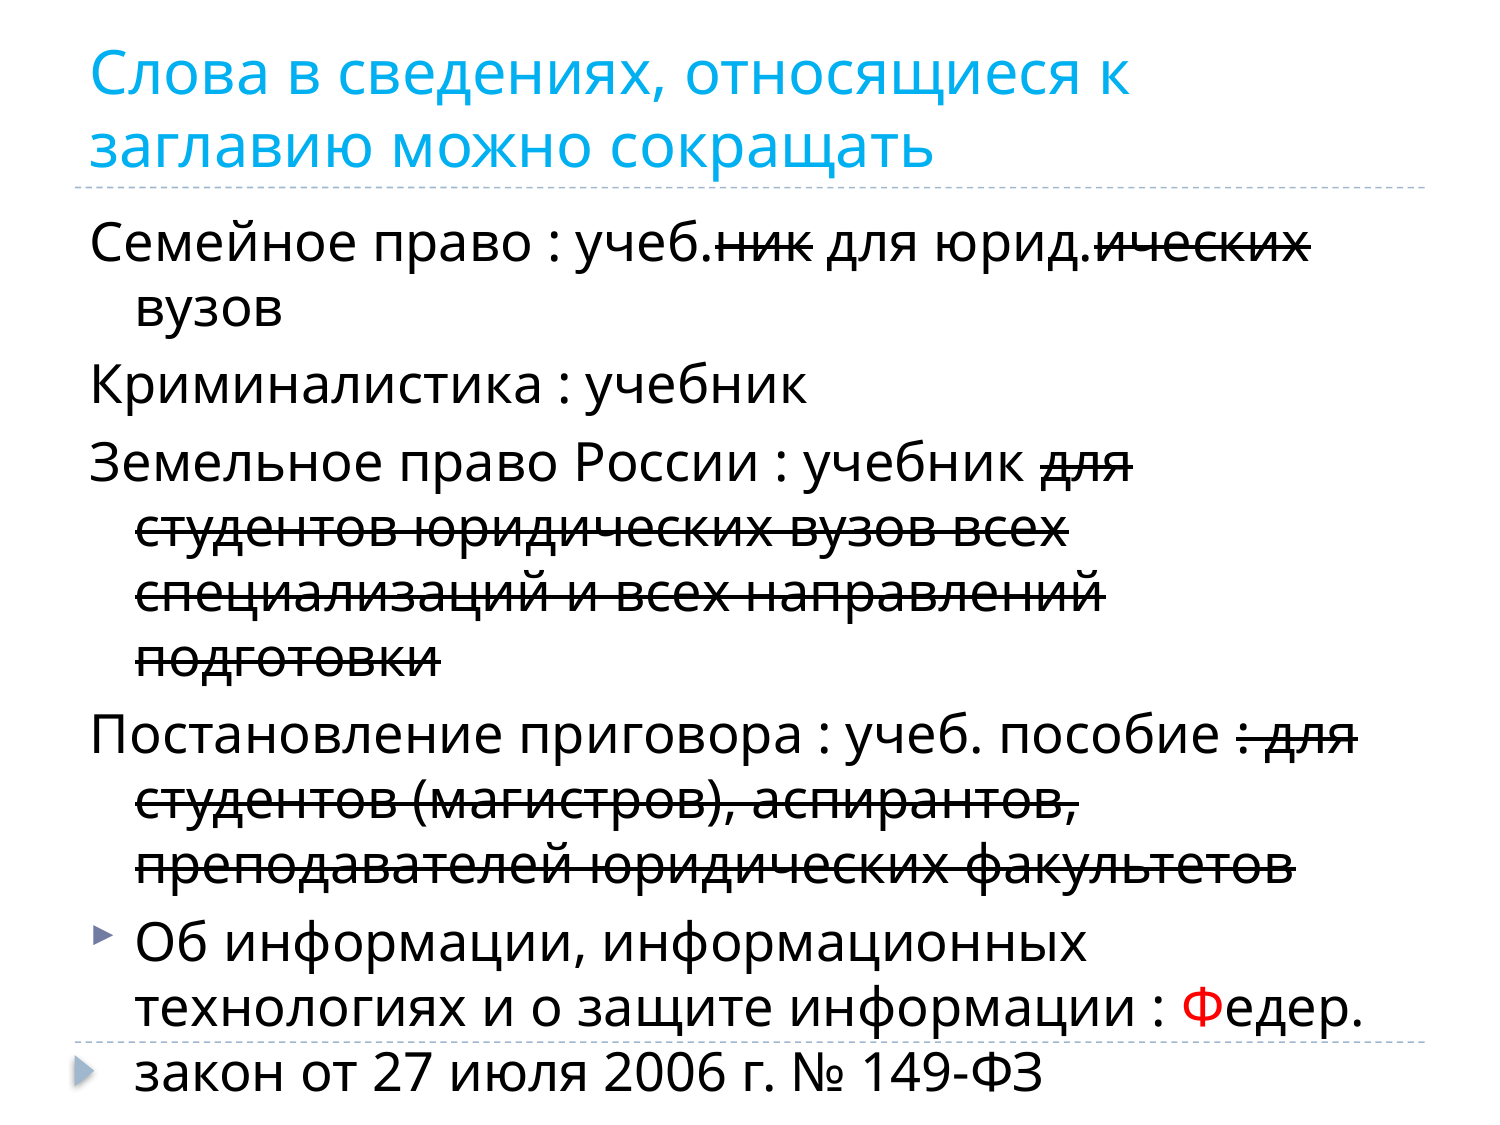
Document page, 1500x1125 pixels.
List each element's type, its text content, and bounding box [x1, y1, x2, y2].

list Семейное право : учеб.ник для юрид.ических вузов Криминалистика : учебник Земельное право России : учебник для студентов юридических вузов всех специализаций и всех направлений подготовки Постановление приговора : учеб. пособие : для студентов (магистров), аспирантов, преподавателей юридических факультетов Об информации, информационных технологиях и о защите информации : Федер. закон от 27 июля 2006 г. № 149-ФЗ [75, 200, 1425, 1010]
title Слова в сведениях, относящиеся к заглавию можно сокращать [75, 24, 1425, 188]
